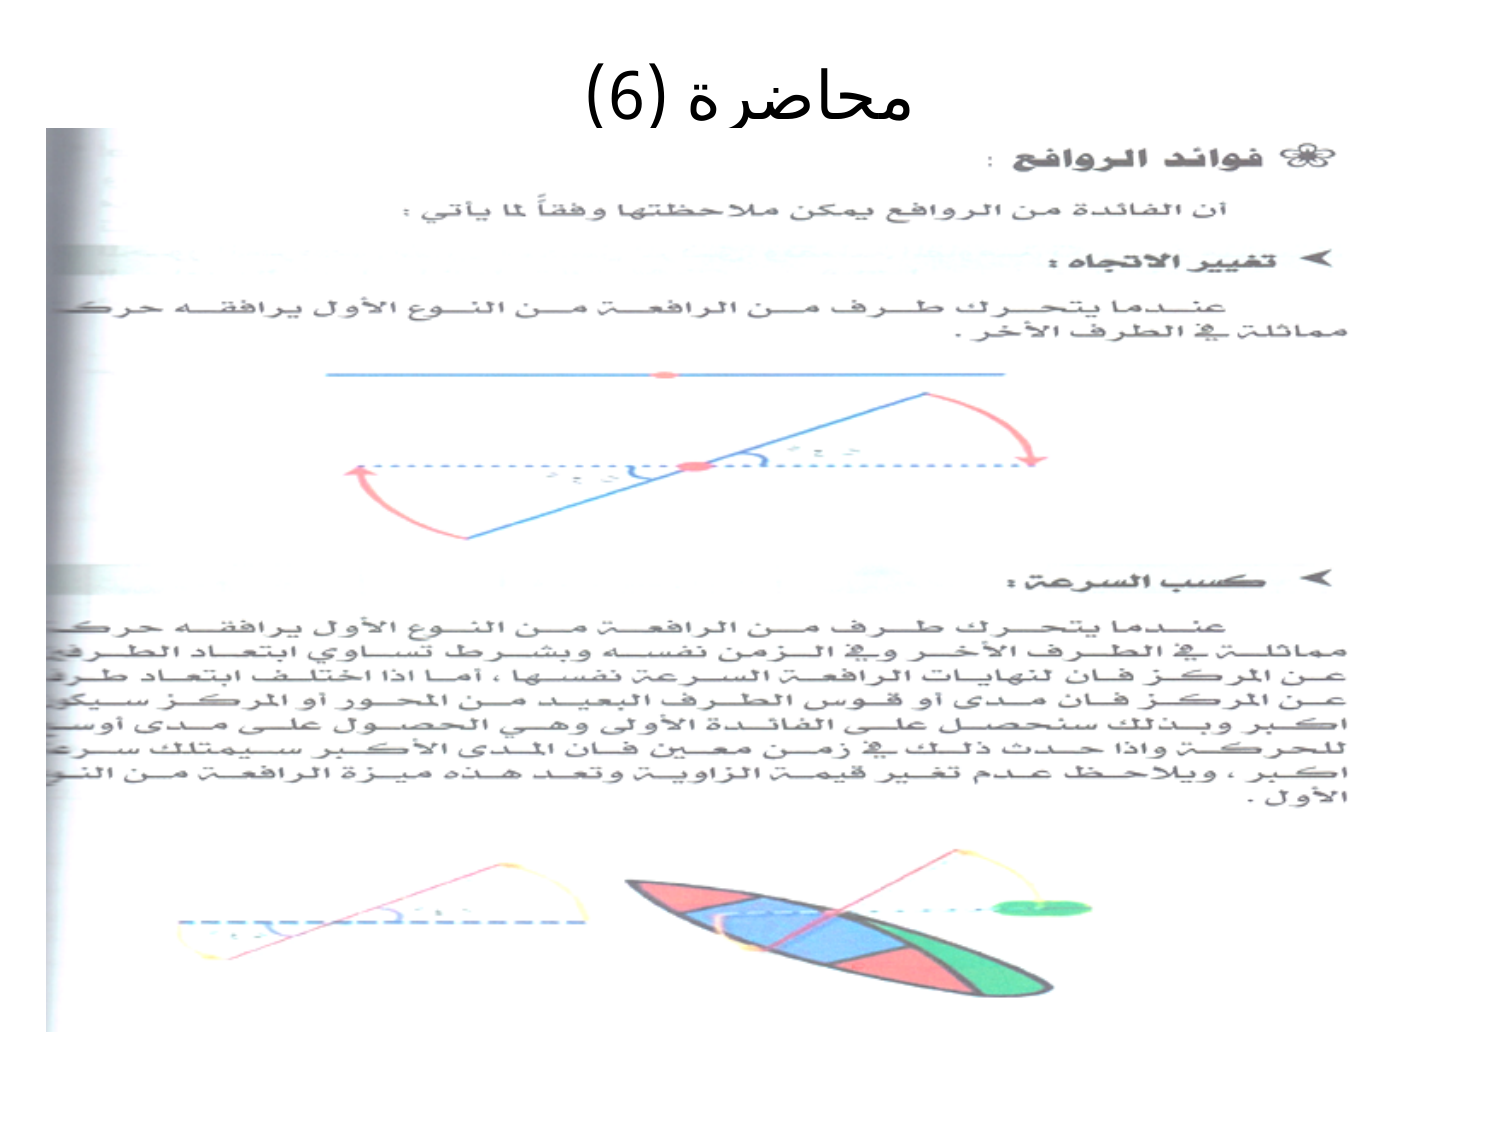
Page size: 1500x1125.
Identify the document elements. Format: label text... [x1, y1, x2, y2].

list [46, 128, 1407, 1032]
title محاضرة (6) [75, 45, 1425, 141]
